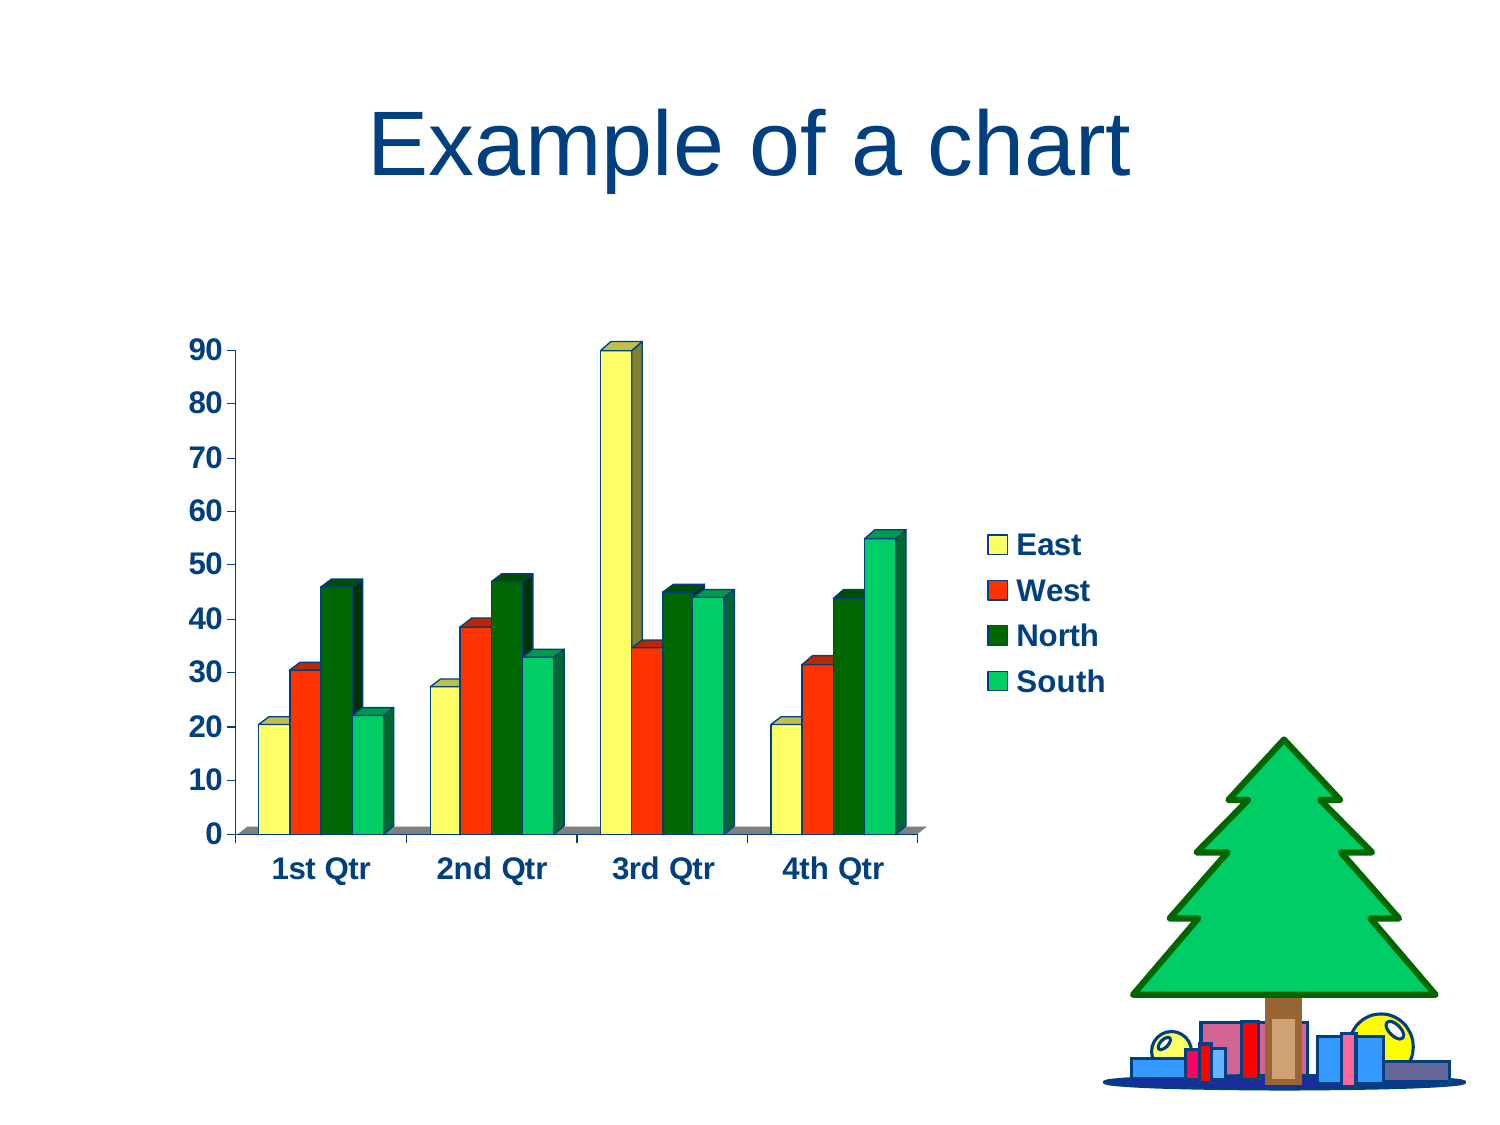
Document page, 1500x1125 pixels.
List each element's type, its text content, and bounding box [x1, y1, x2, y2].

title Example of a chart [75, 45, 1425, 233]
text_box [129, 302, 1125, 920]
